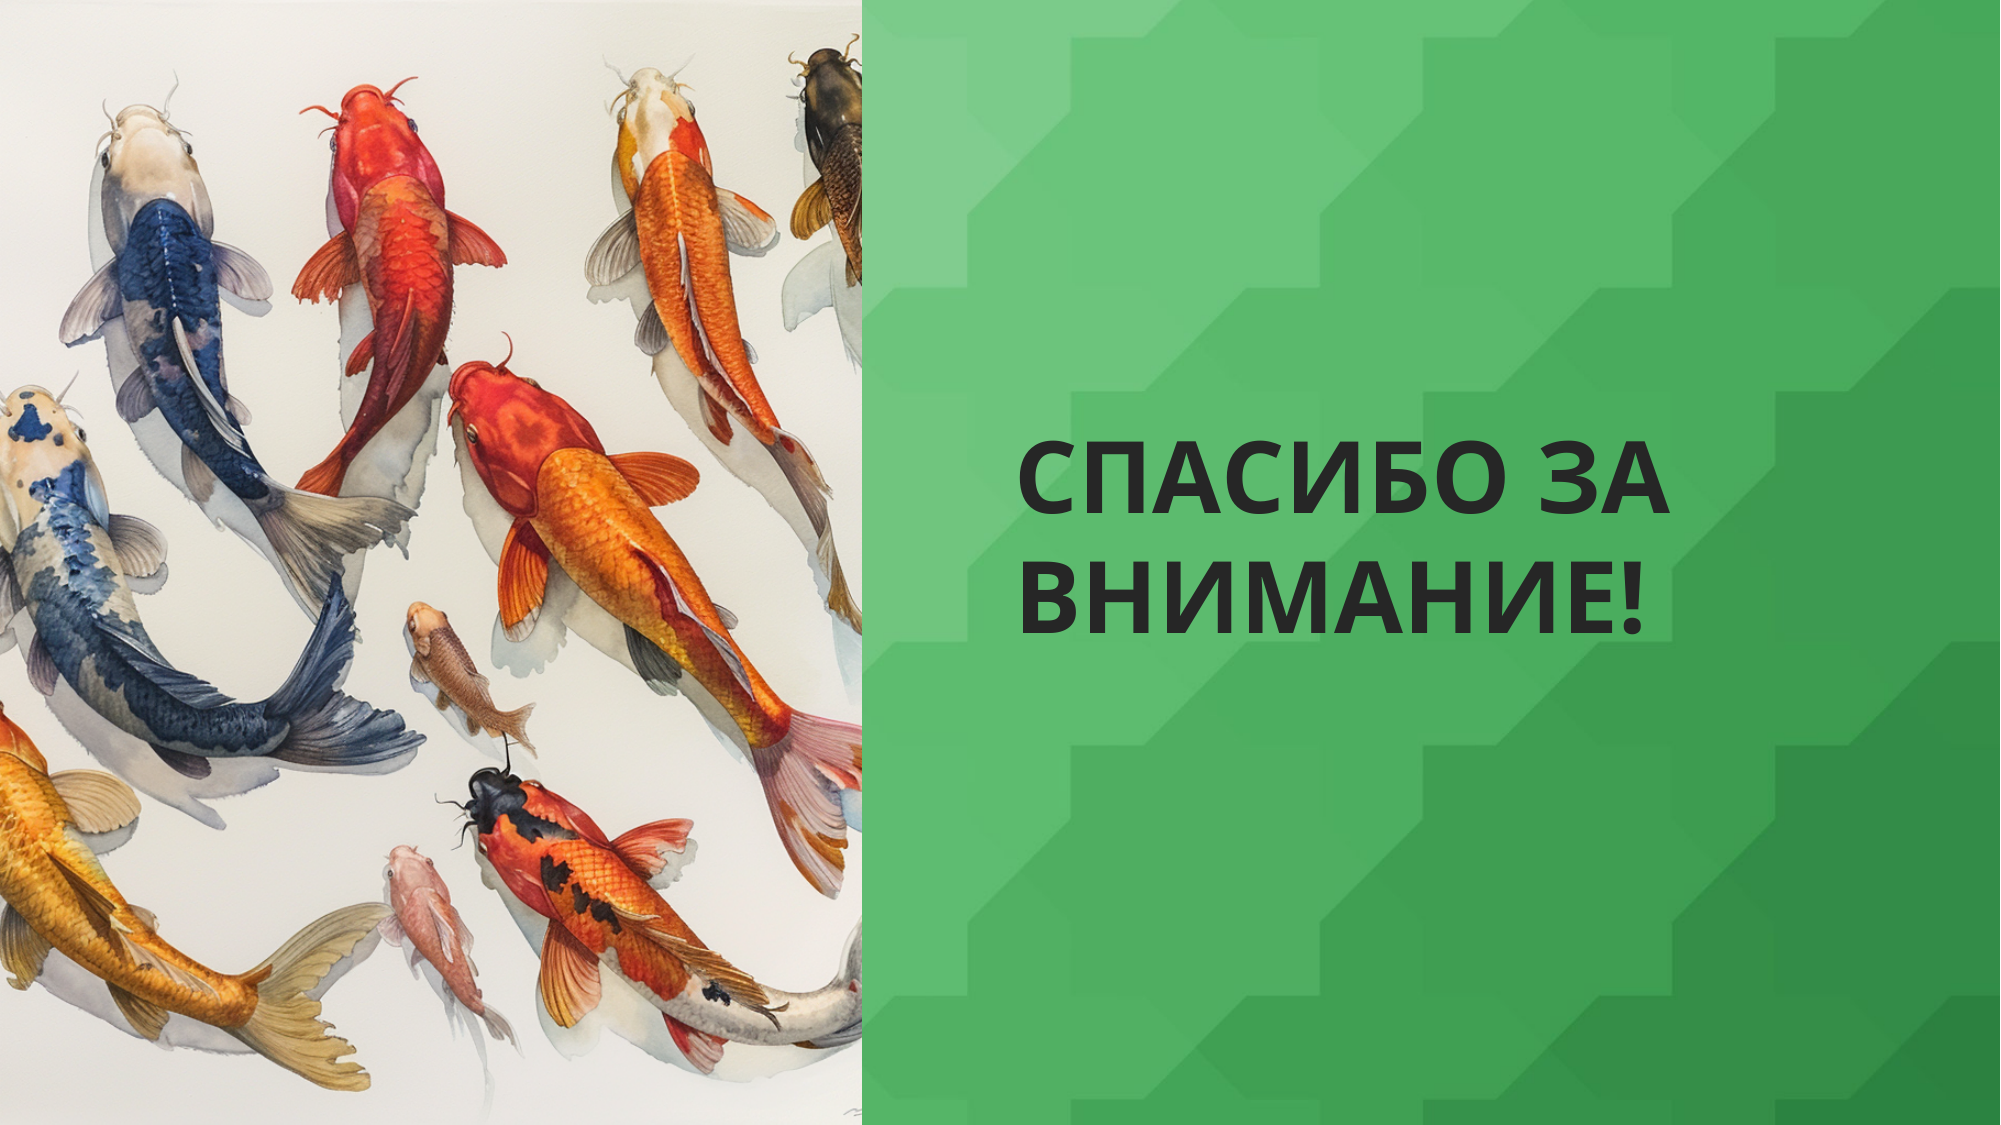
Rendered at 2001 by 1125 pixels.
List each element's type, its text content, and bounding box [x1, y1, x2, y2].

picture [0, 0, 862, 1125]
text_box СПАСИБО ЗА ВНИМАНИЕ! [999, 406, 1904, 624]
